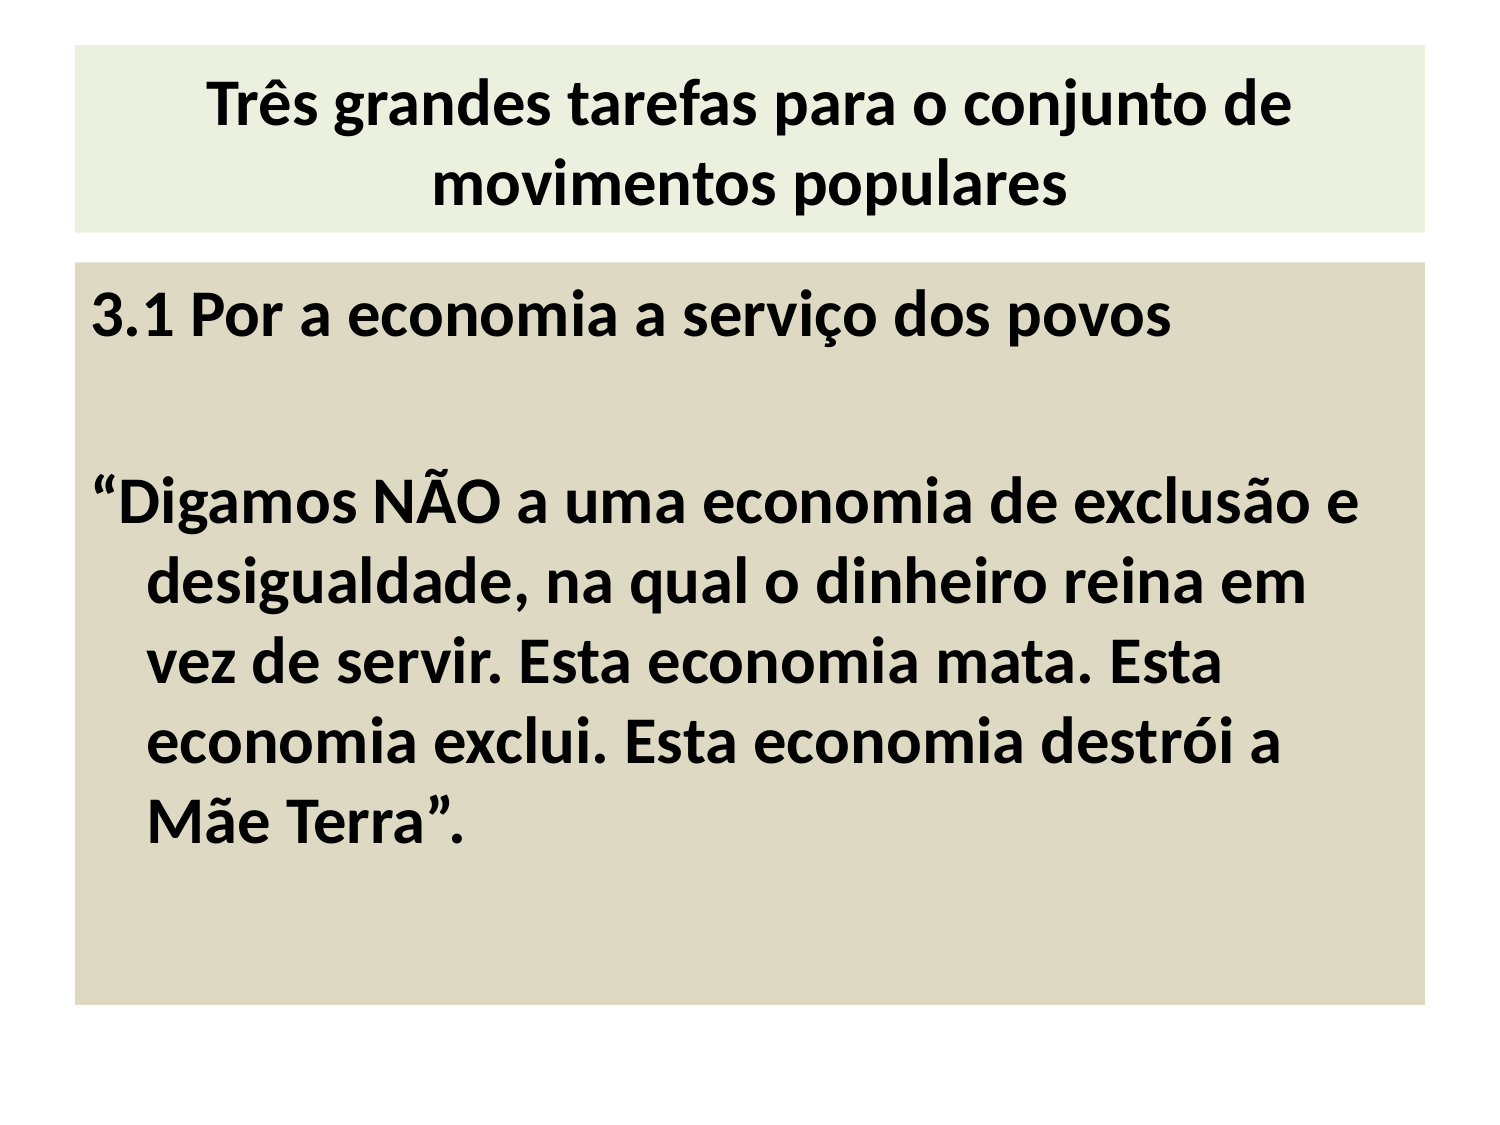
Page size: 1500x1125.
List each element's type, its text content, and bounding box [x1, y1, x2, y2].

title Três grandes tarefas para o conjunto de movimentos populares [75, 45, 1425, 233]
list 3.1 Por a economia a serviço dos povos “Digamos NÃO a uma economia de exclusão e desigualdade, na qual o dinheiro reina em vez de servir. Esta economia mata. Esta economia exclui. Esta economia destrói a Mãe Terra”. [75, 262, 1425, 1005]
